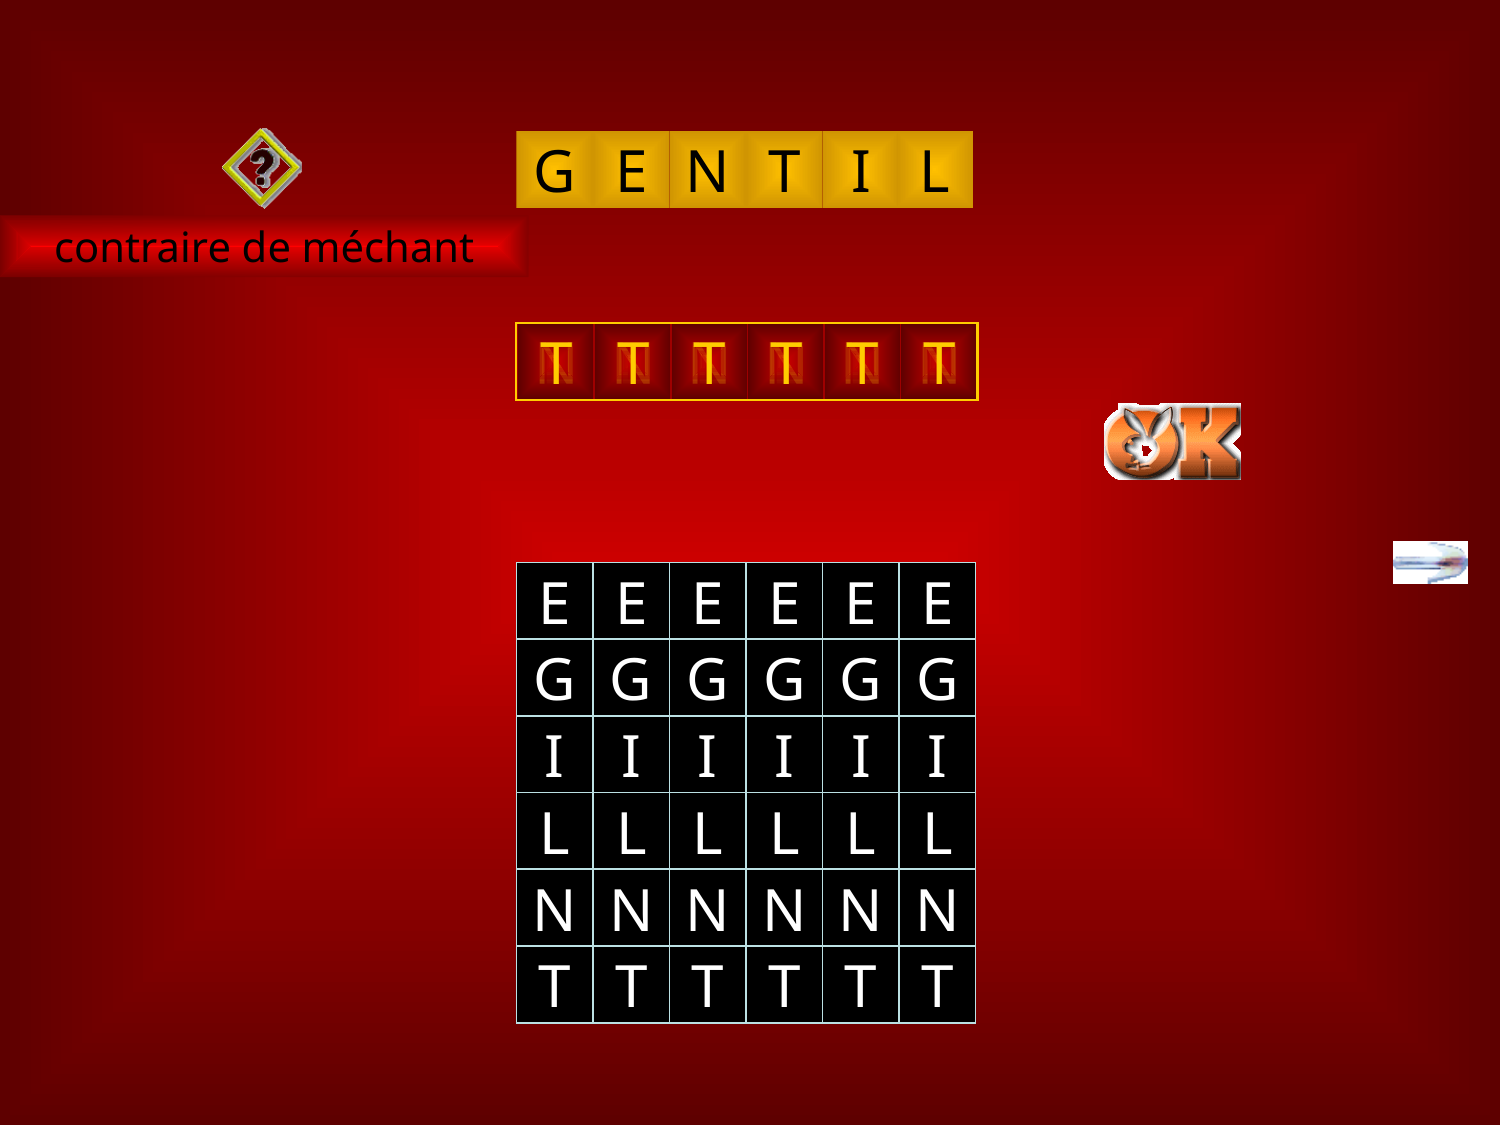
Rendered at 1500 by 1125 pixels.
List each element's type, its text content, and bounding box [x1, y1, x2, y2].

text_box N [669, 869, 746, 946]
text_box T [669, 946, 746, 1023]
text_box E [822, 562, 899, 638]
text_box I [822, 131, 896, 209]
text_box [0, 0, 1500, 1125]
text_box N [746, 869, 822, 946]
text_box E [592, 131, 669, 209]
text_box L [899, 792, 976, 869]
text_box E [746, 562, 822, 638]
picture [1104, 402, 1241, 481]
text_box T [592, 946, 669, 1023]
text_box contraire de méchant [0, 215, 529, 278]
text_box N [822, 869, 899, 946]
text_box I [592, 715, 669, 792]
text_box L [746, 792, 822, 869]
text_box G [899, 638, 976, 715]
text_box T [746, 946, 822, 1023]
text_box N [669, 131, 746, 209]
text_box T [746, 131, 822, 209]
text_box N [592, 869, 669, 946]
text_box G [592, 638, 669, 715]
text_box T [899, 946, 976, 1023]
text_box G [516, 638, 592, 715]
text_box L [822, 792, 899, 869]
text_box T [822, 946, 899, 1023]
text_box I [822, 715, 899, 792]
text_box I [899, 715, 976, 792]
text_box [516, 322, 978, 400]
text_box E [516, 562, 592, 638]
text_box E [899, 562, 976, 638]
text_box N [516, 869, 592, 946]
text_box G [822, 638, 899, 715]
text_box G [746, 638, 822, 715]
text_box G [669, 638, 746, 715]
text_box E [669, 562, 746, 638]
text_box L [592, 792, 669, 869]
picture [222, 124, 307, 209]
text_box E [592, 562, 669, 638]
text_box I [669, 715, 746, 792]
text_box T [516, 946, 592, 1023]
text_box L [516, 792, 592, 869]
text_box G [516, 131, 592, 209]
text_box L [896, 131, 974, 209]
picture [1393, 541, 1468, 584]
text_box I [746, 715, 822, 792]
text_box I [516, 715, 592, 792]
text_box N [899, 869, 976, 946]
text_box L [669, 792, 746, 869]
